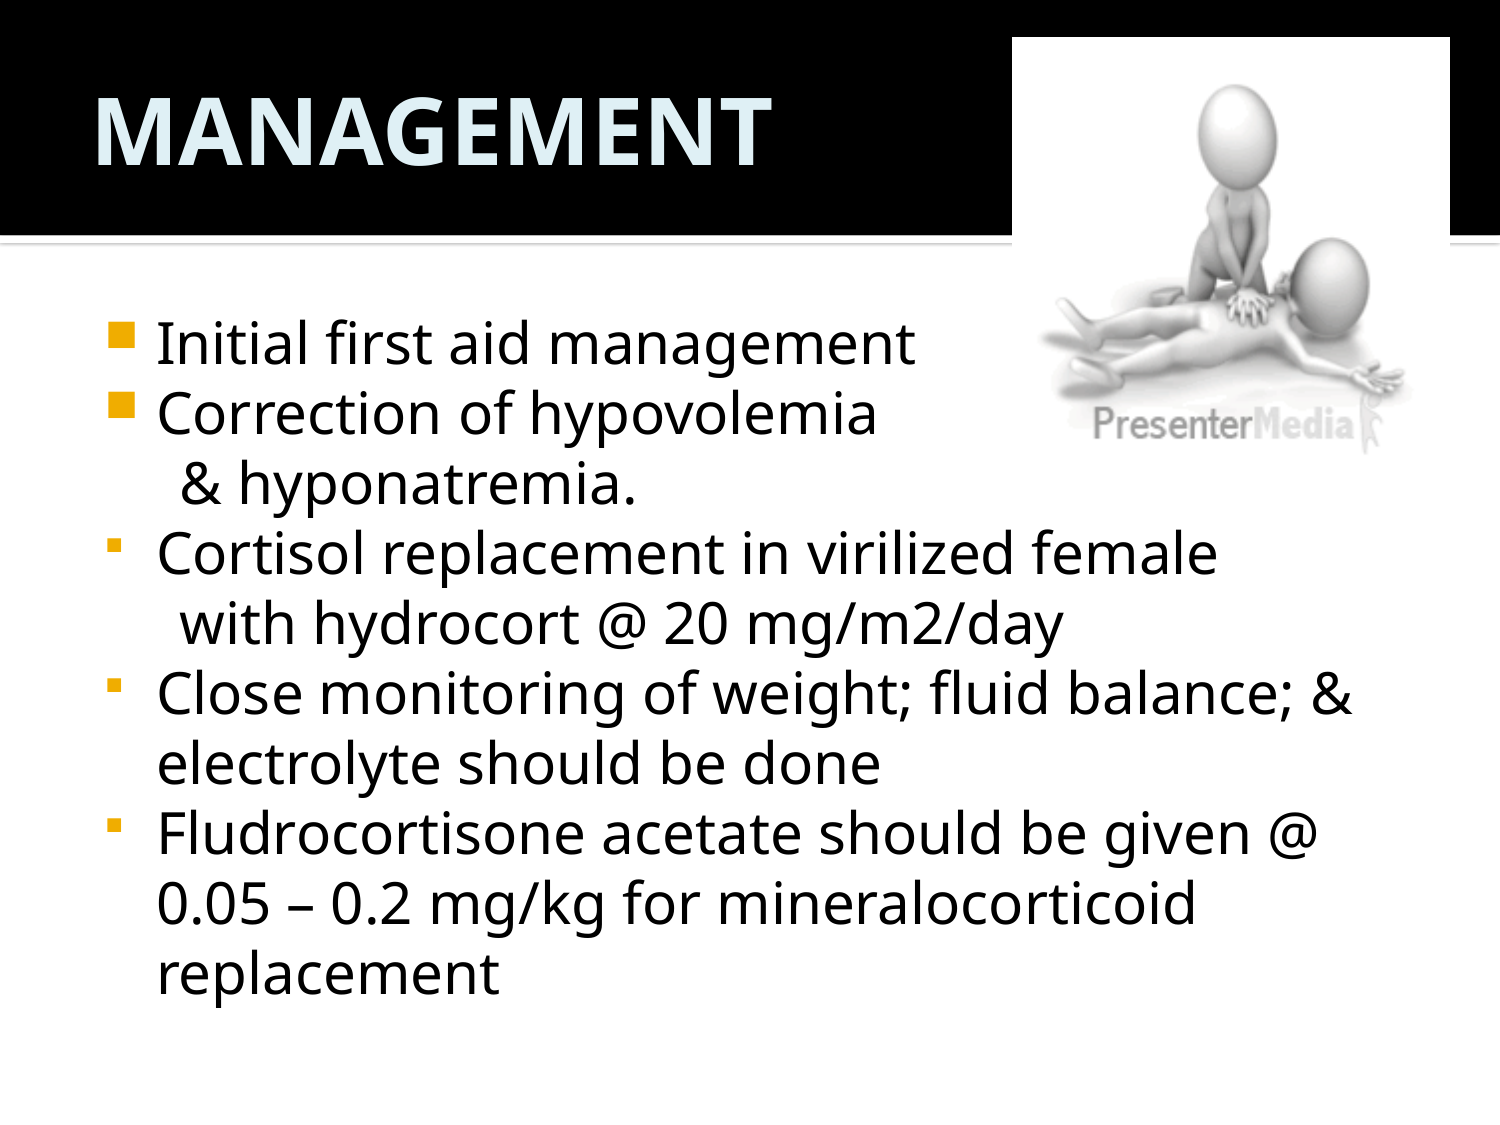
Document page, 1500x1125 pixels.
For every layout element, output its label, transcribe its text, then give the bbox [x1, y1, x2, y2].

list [1012, 37, 1450, 475]
list Initial first aid management Correction of hypovolemia & hyponatremia. Cortisol replacement in virilized female with hydrocort @ 20 mg/m2/day Close monitoring of weight; fluid balance; & electrolyte should be done Fludrocortisone acetate should be given @ 0.05 – 0.2 mg/kg for mineralocorticoid replacement [75, 291, 1463, 1050]
title MANAGEMENT [75, 24, 1425, 231]
